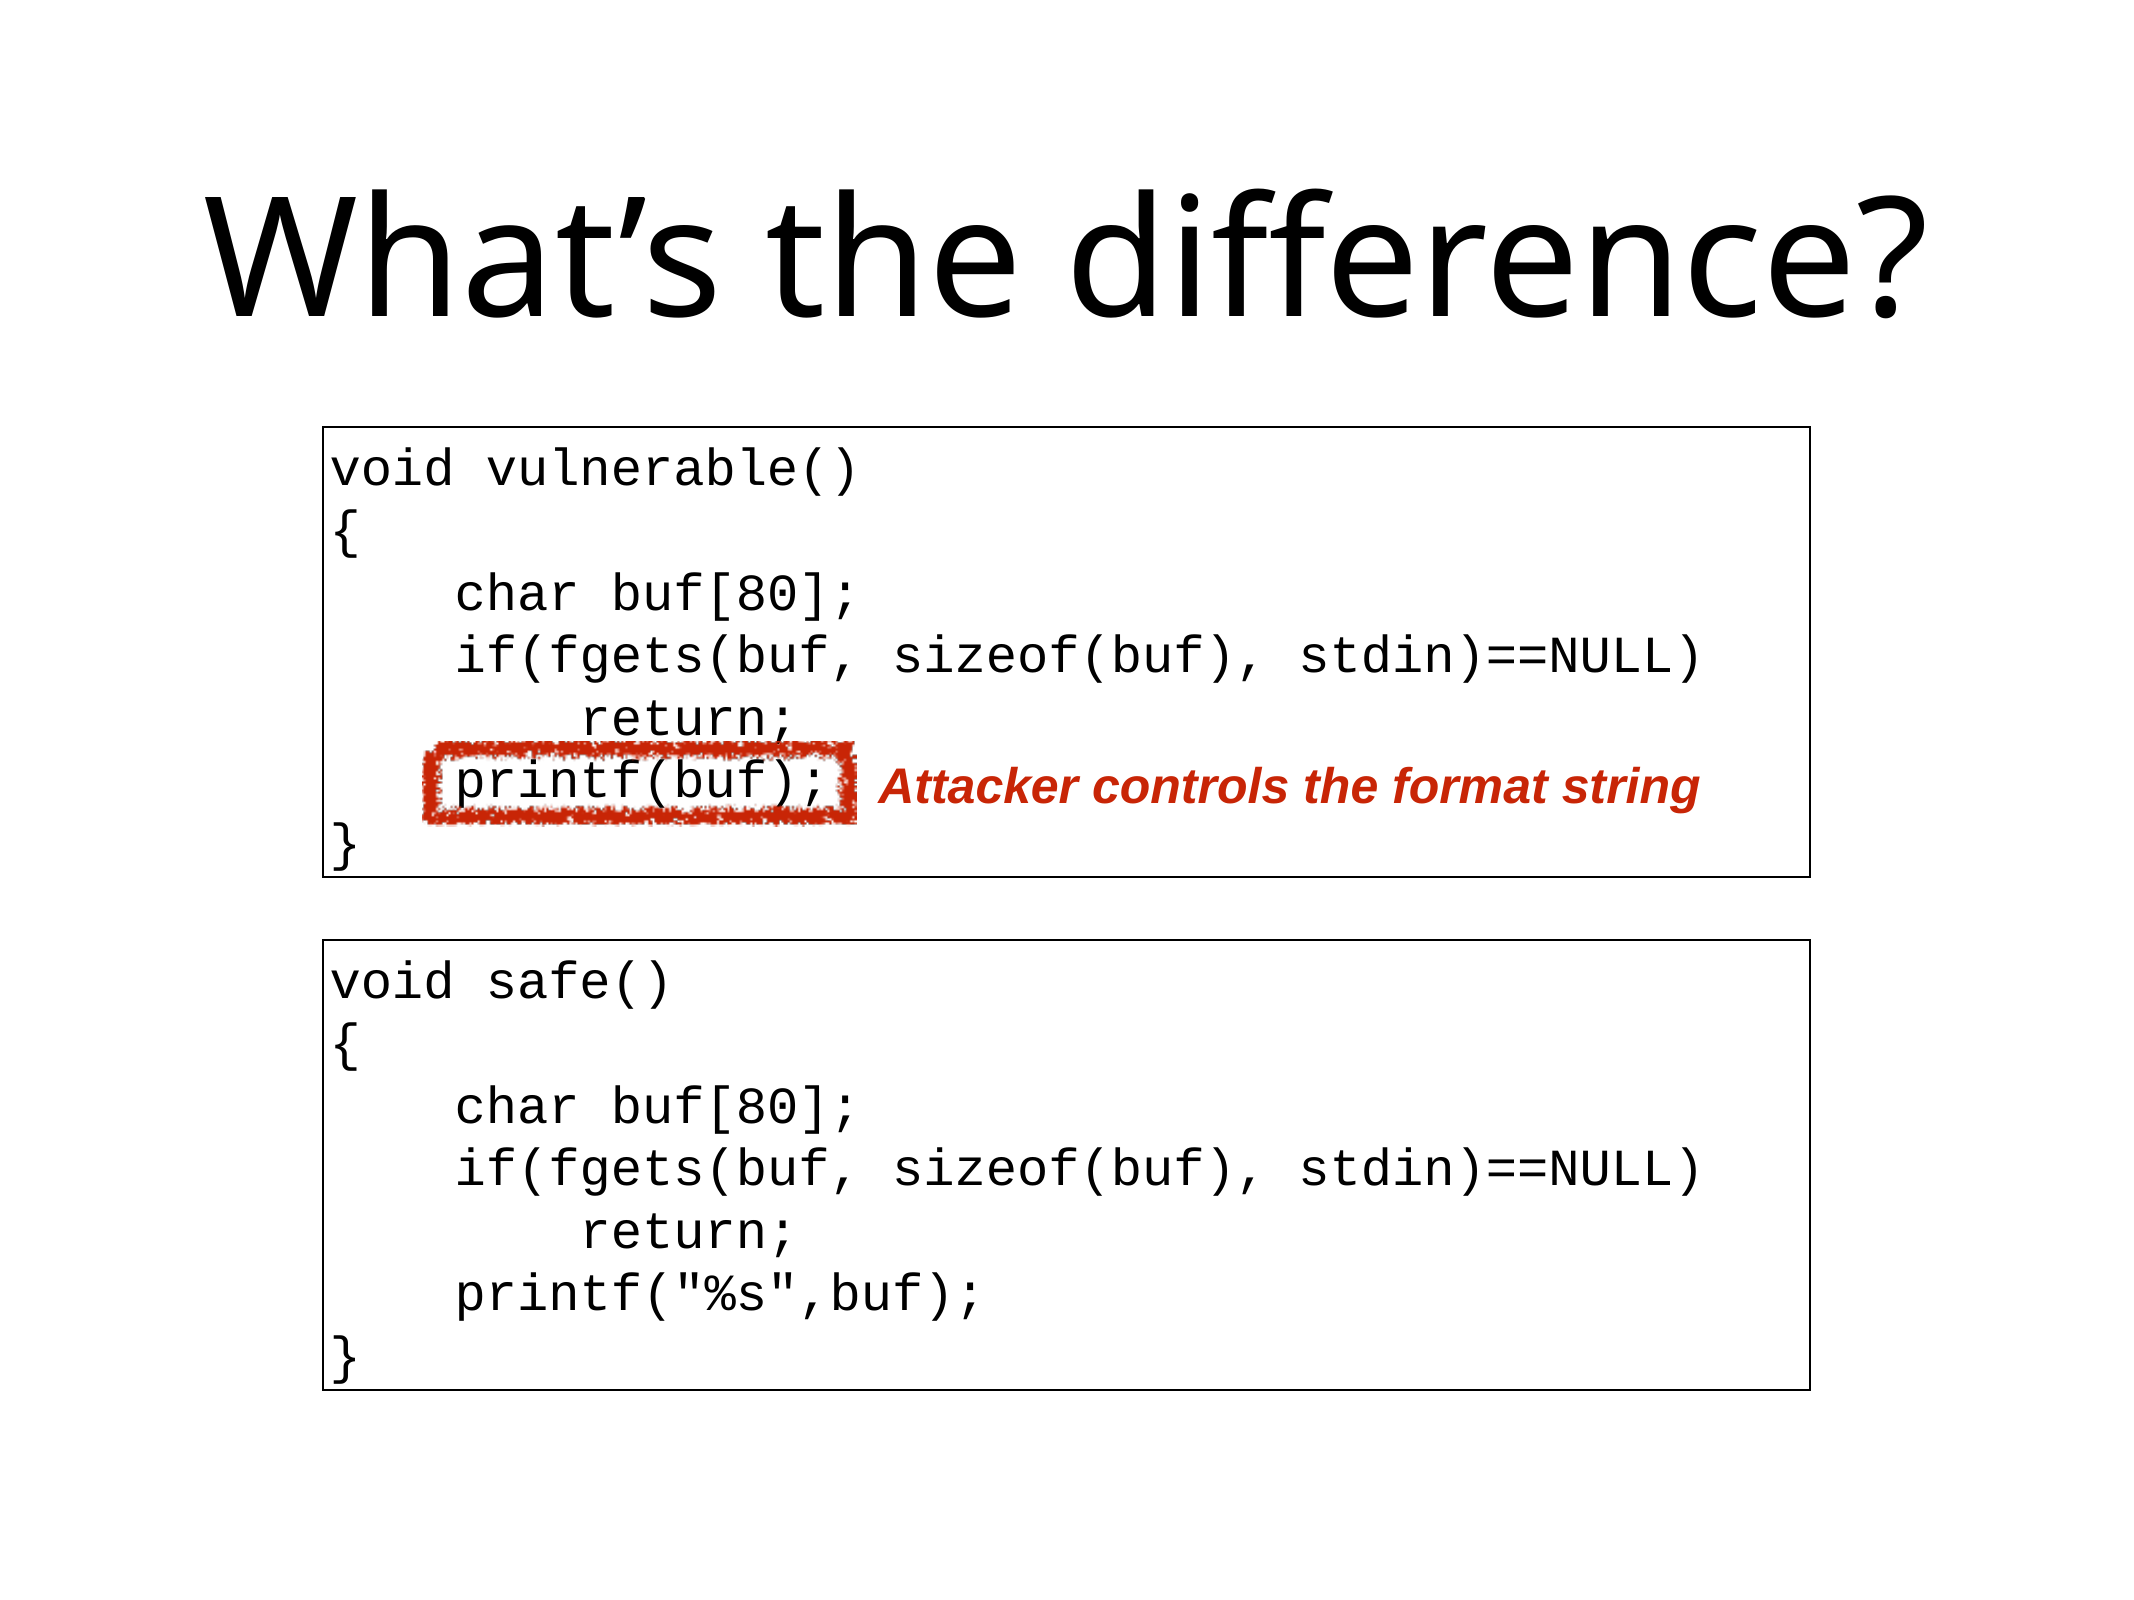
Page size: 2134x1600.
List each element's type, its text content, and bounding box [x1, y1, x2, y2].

picture [421, 740, 857, 827]
title What’s the difference? [155, 72, 1978, 428]
text_box Attacker controls the format string [871, 747, 1708, 821]
text_box void safe() { char buf[80]; if(fgets(buf, sizeof(buf), stdin)==NULL) return; printf("%s",buf); } [323, 939, 1810, 1390]
text_box void vulnerable() { char buf[80]; if(fgets(buf, sizeof(buf), stdin)==NULL) return; printf(buf); } [323, 428, 1810, 877]
